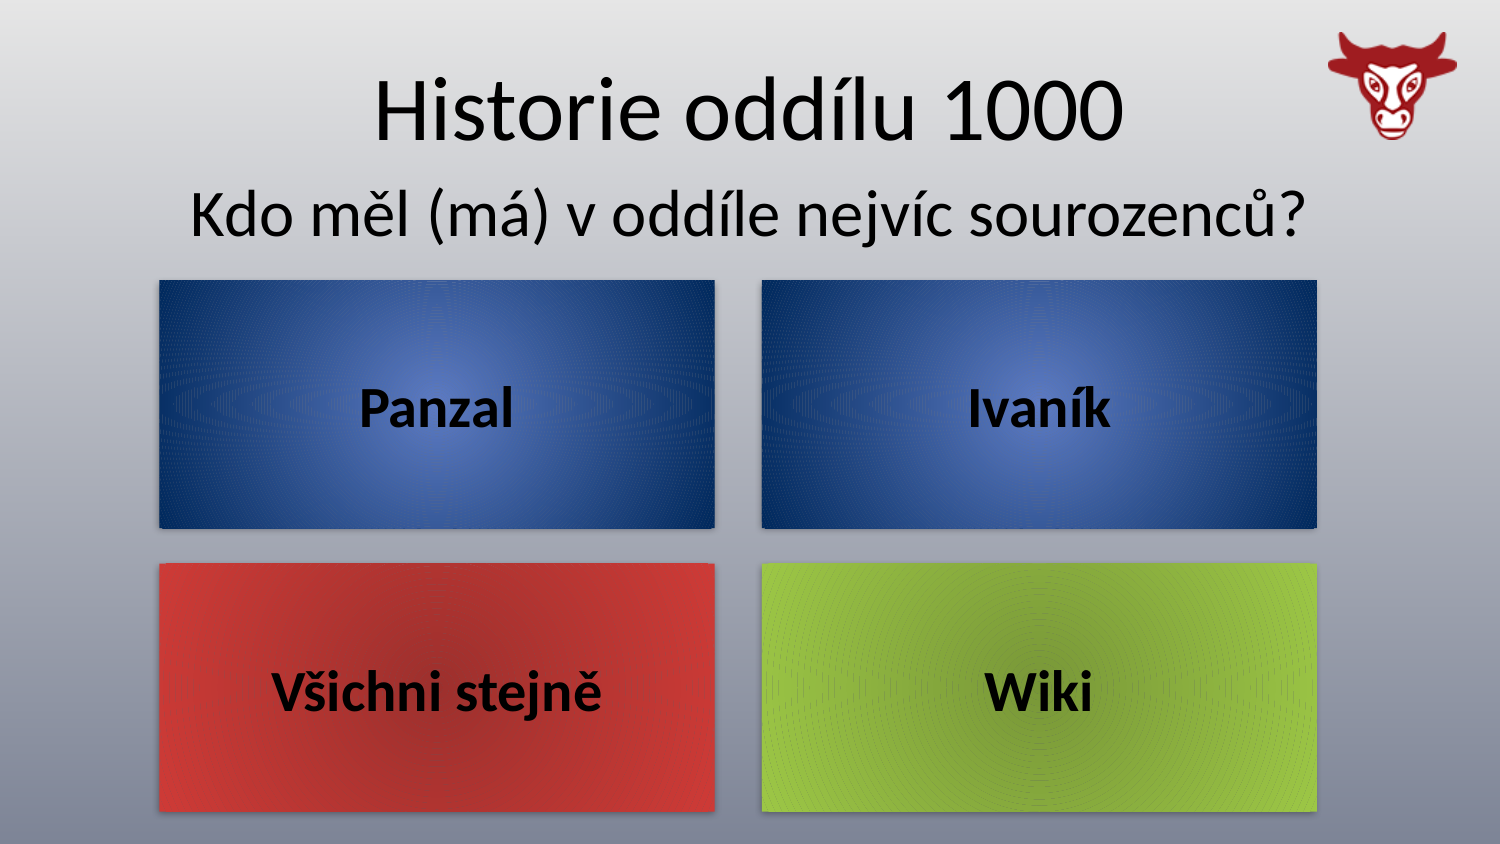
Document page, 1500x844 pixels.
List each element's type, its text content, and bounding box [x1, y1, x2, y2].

title Historie oddílu 1000 [75, 33, 1425, 161]
text_box Panzal [159, 280, 715, 529]
text_box Všichni stejně [159, 563, 715, 812]
text_box Wiki [761, 563, 1317, 812]
list Kdo měl (má) v oddíle nejvíc sourozenců? [75, 161, 1425, 281]
picture [1328, 31, 1457, 141]
text_box Ivaník [761, 280, 1317, 529]
